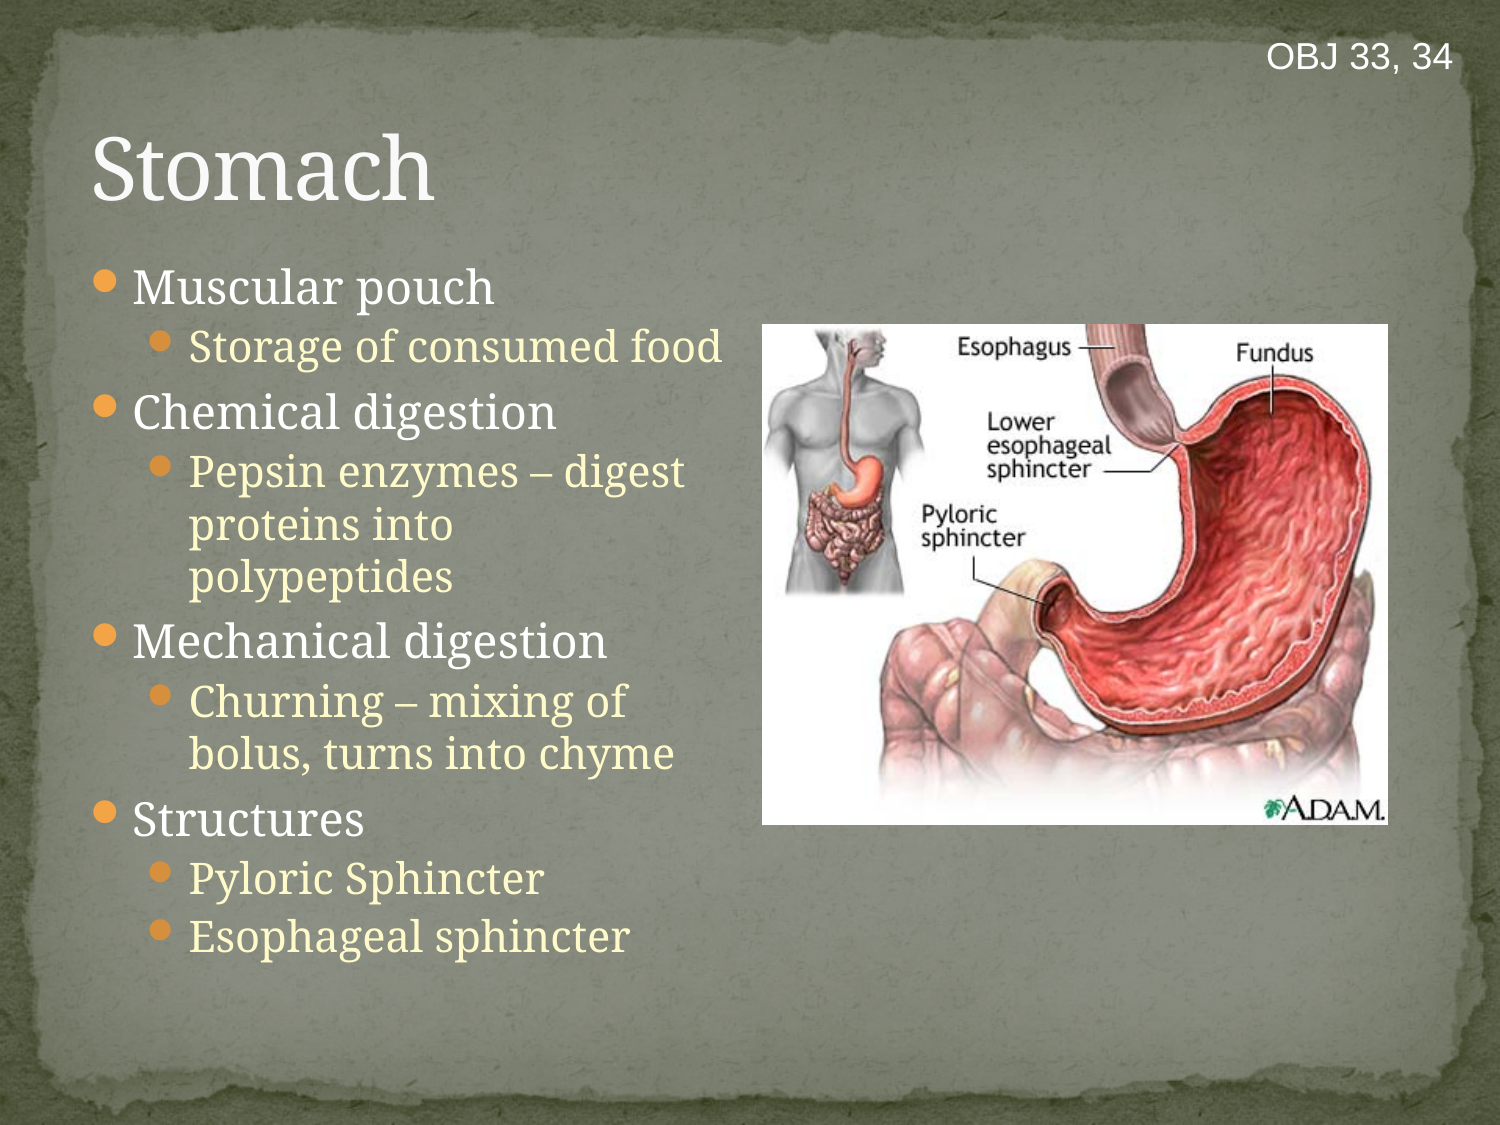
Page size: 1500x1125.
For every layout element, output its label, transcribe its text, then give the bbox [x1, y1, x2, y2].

title Stomach [74, 24, 1425, 225]
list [764, 326, 1388, 825]
list Muscular pouch Storage of consumed food Chemical digestion Pepsin enzymes – digest proteins into polypeptides Mechanical digestion Churning – mixing of bolus, turns into chyme Structures Pyloric Sphincter Esophageal sphincter [75, 249, 741, 1000]
text_box OBJ 33, 34 [1251, 24, 1469, 85]
